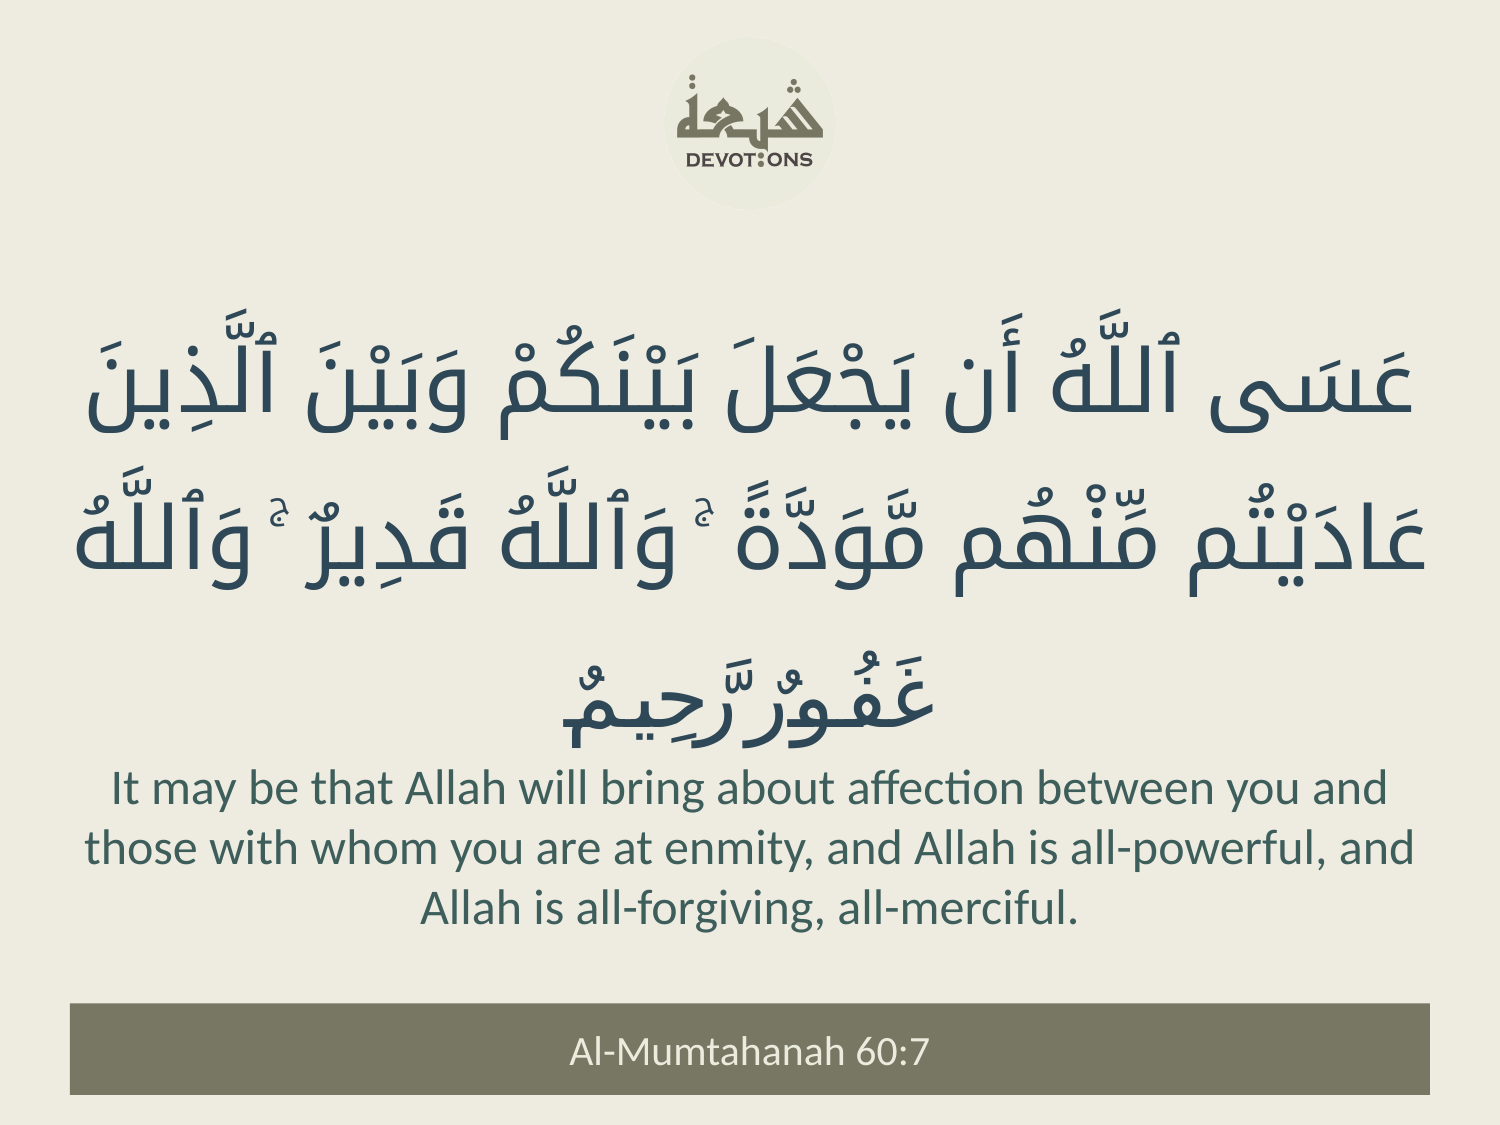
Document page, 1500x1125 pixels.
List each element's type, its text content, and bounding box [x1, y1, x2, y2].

picture [656, 29, 844, 203]
list عَسَى ٱللَّهُ أَن يَجْعَلَ بَيْنَكُمْ وَبَيْنَ ٱلَّذِينَ عَادَيْتُم مِّنْهُم مَّوَدَّةً ۚ وَٱللَّهُ قَدِيرٌ ۚ وَٱللَّهُ غَفُورٌ رَّحِيمٌ It may be that Allah will bring about affection between you and those with whom you are at enmity, and Allah is all-powerful, and Allah is all-forgiving, all-merciful. [69, 203, 1430, 1003]
list Al-Mumtahanah 60:7 [69, 1003, 1430, 1095]
